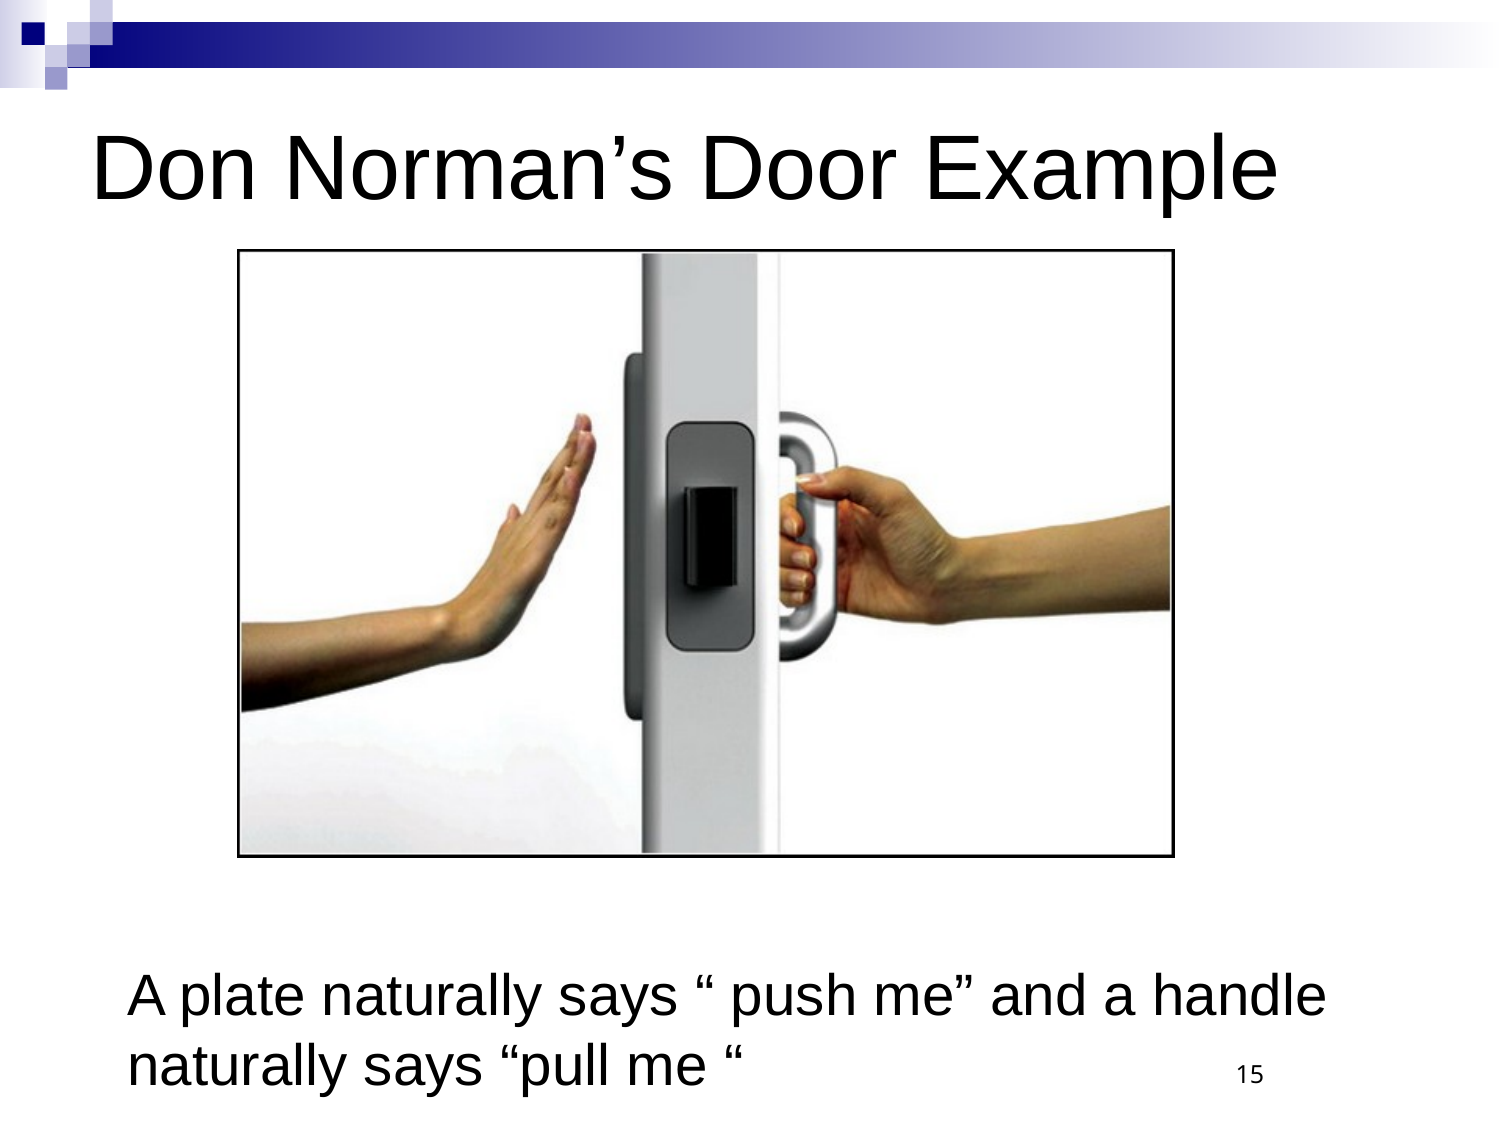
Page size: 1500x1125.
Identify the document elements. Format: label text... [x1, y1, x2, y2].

text_box A plate naturally says “ push me” and a handle naturally says “pull me “ [112, 949, 1438, 1105]
picture [237, 249, 1176, 858]
title Don Norman’s Door Example [74, 74, 1426, 251]
